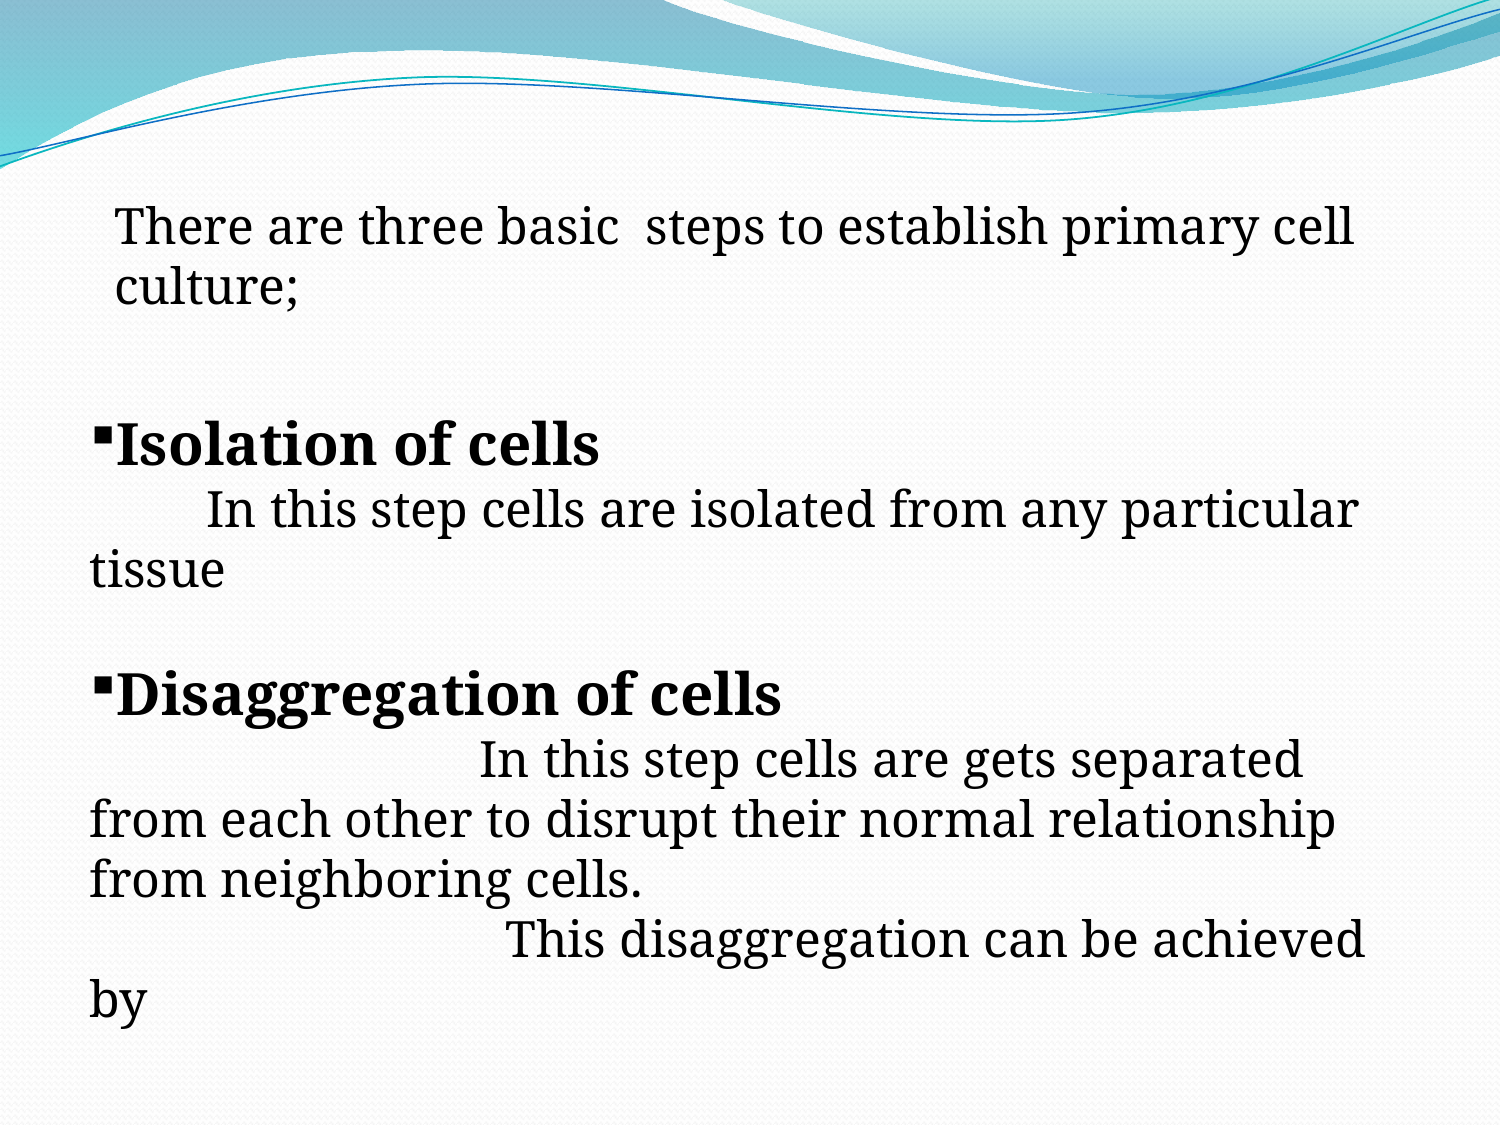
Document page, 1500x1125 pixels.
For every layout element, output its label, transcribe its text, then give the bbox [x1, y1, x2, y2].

text_box Isolation of cells In this step cells are isolated from any particular tissue Disaggregation of cells In this step cells are gets separated from each other to disrupt their normal relationship from neighboring cells. This disaggregation can be achieved by [74, 399, 1438, 1095]
text_box There are three basic steps to establish primary cell culture; [99, 187, 1388, 323]
